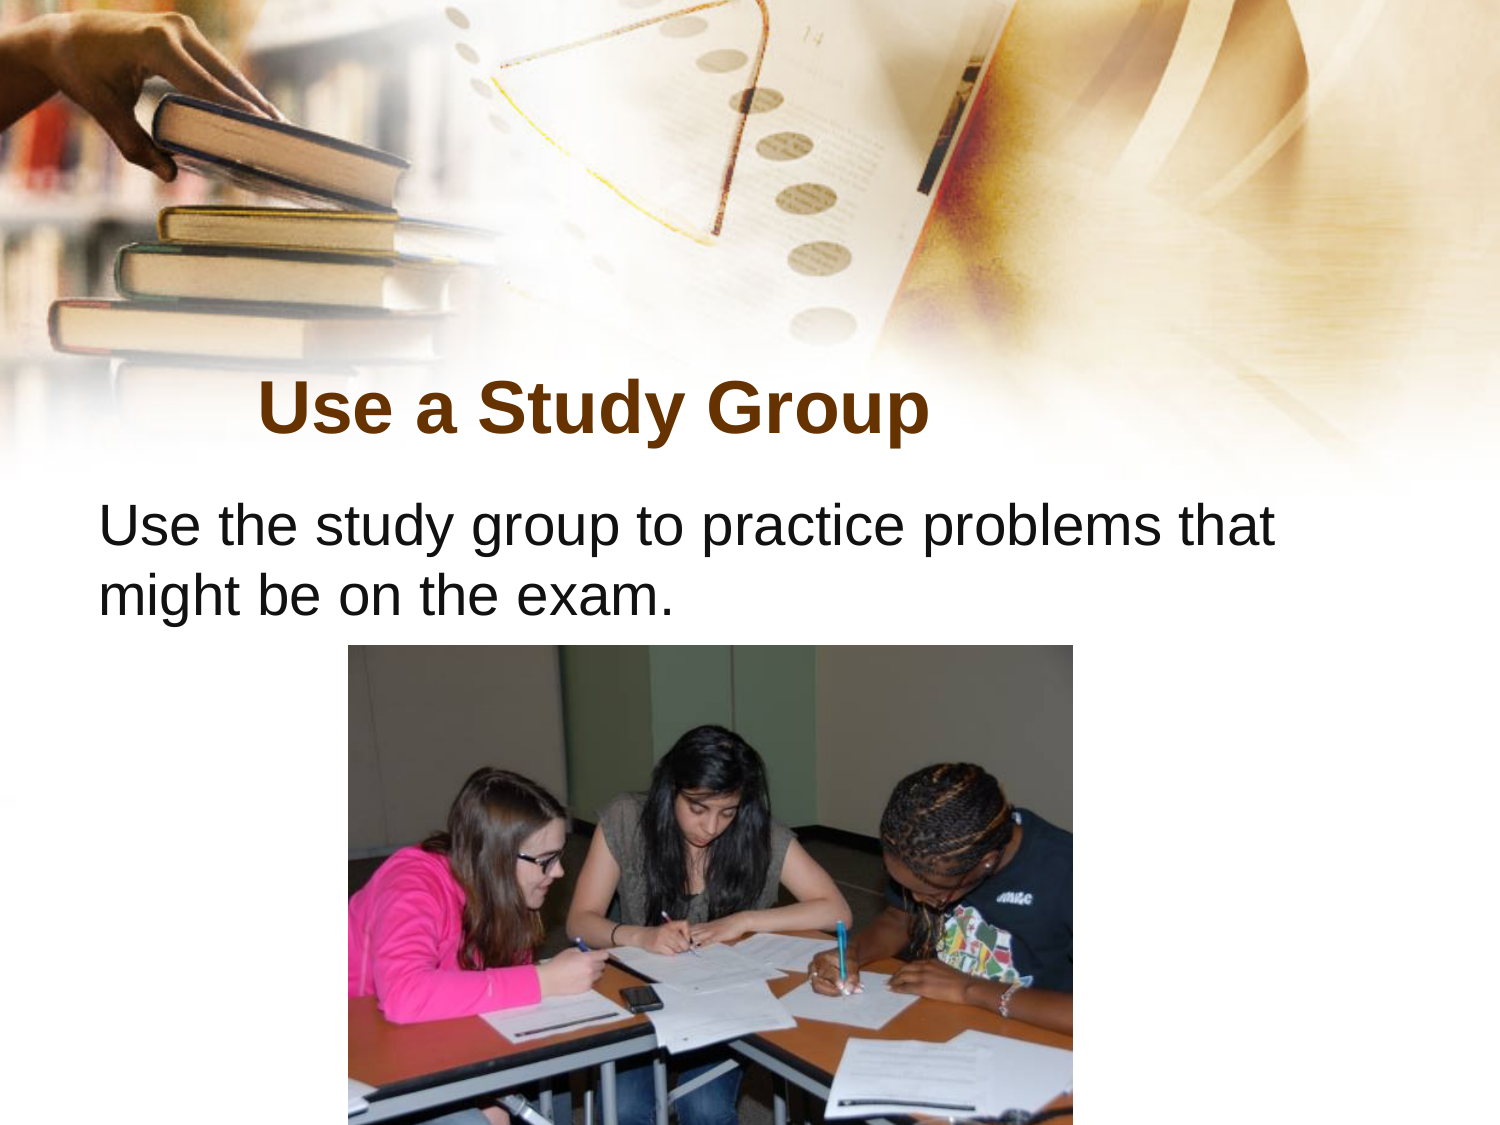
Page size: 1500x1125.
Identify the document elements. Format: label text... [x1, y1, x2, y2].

title Use a Study Group [242, 361, 1317, 445]
list Use the study group to practice problems that might be on the exam. [83, 479, 1338, 728]
picture [0, 0, 1500, 1125]
